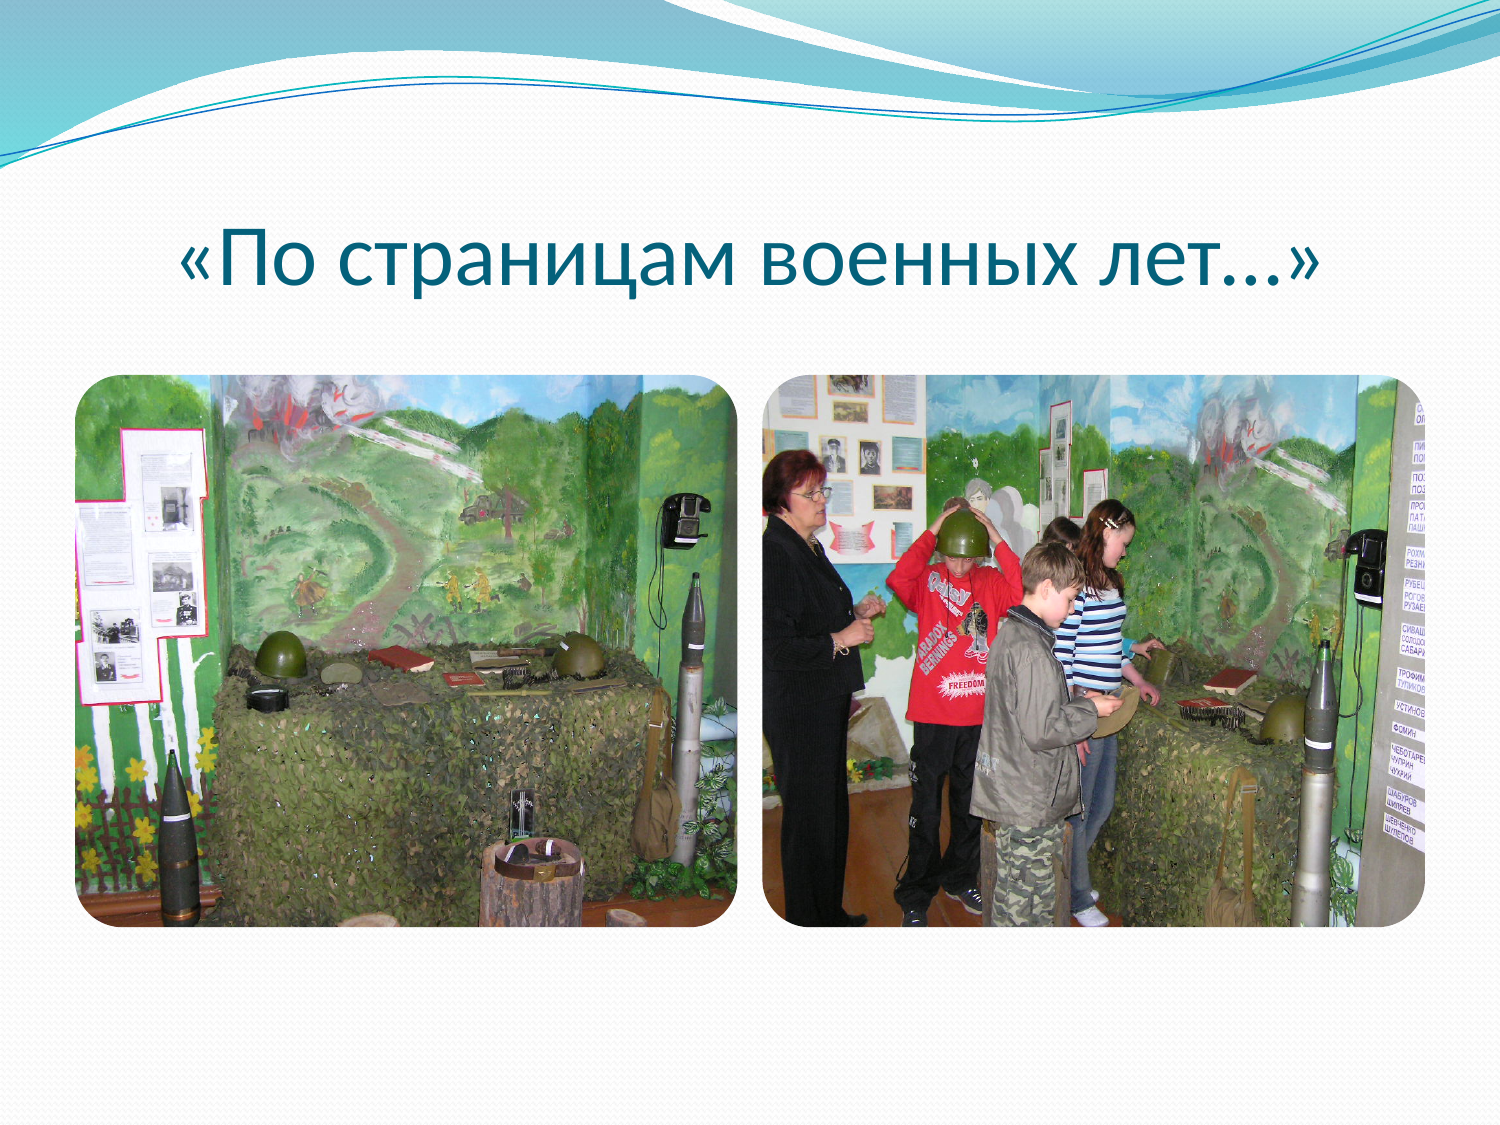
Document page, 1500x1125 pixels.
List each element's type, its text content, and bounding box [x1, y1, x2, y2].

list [762, 374, 1426, 928]
title «По страницам военных лет…» [75, 115, 1425, 303]
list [74, 374, 738, 928]
